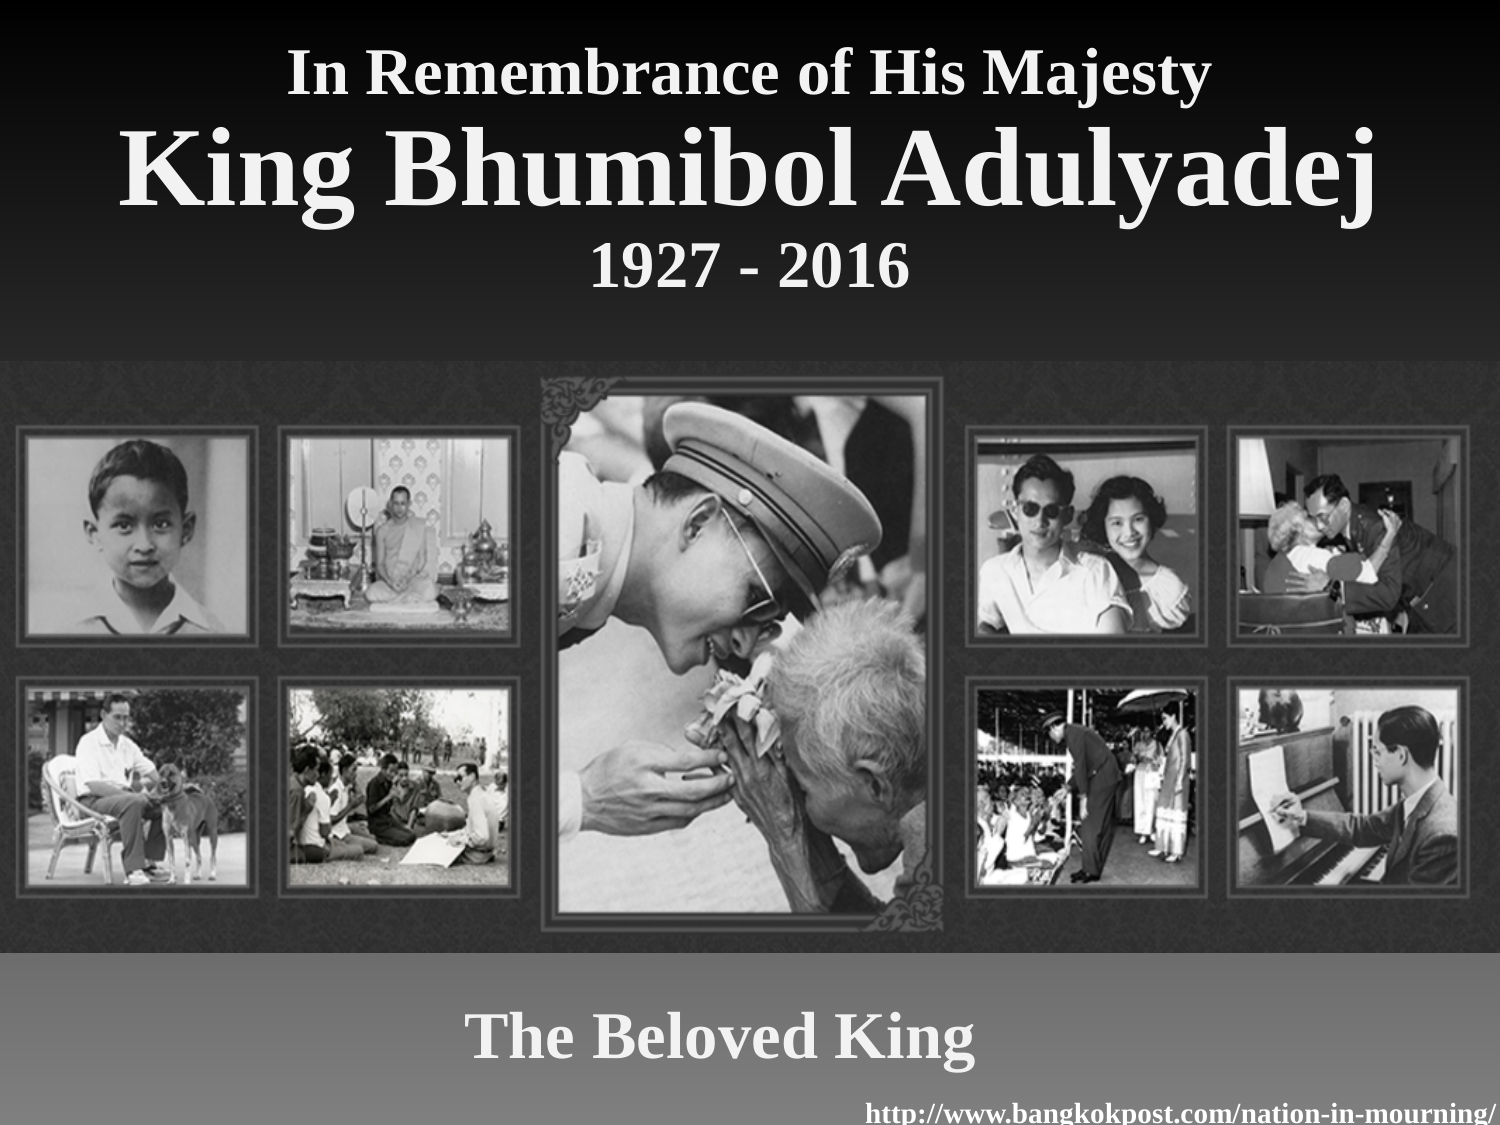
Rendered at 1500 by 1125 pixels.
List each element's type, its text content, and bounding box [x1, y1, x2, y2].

text_box In Remembrance of His Majesty King Bhumibol Adulyadej 1927 - 2016 [0, 0, 1500, 361]
text_box The Beloved King [0, 959, 1471, 1081]
picture [0, 361, 1500, 953]
text_box http://www.bangkokpost.com/nation-in-mourning/ [850, 1087, 1500, 1125]
